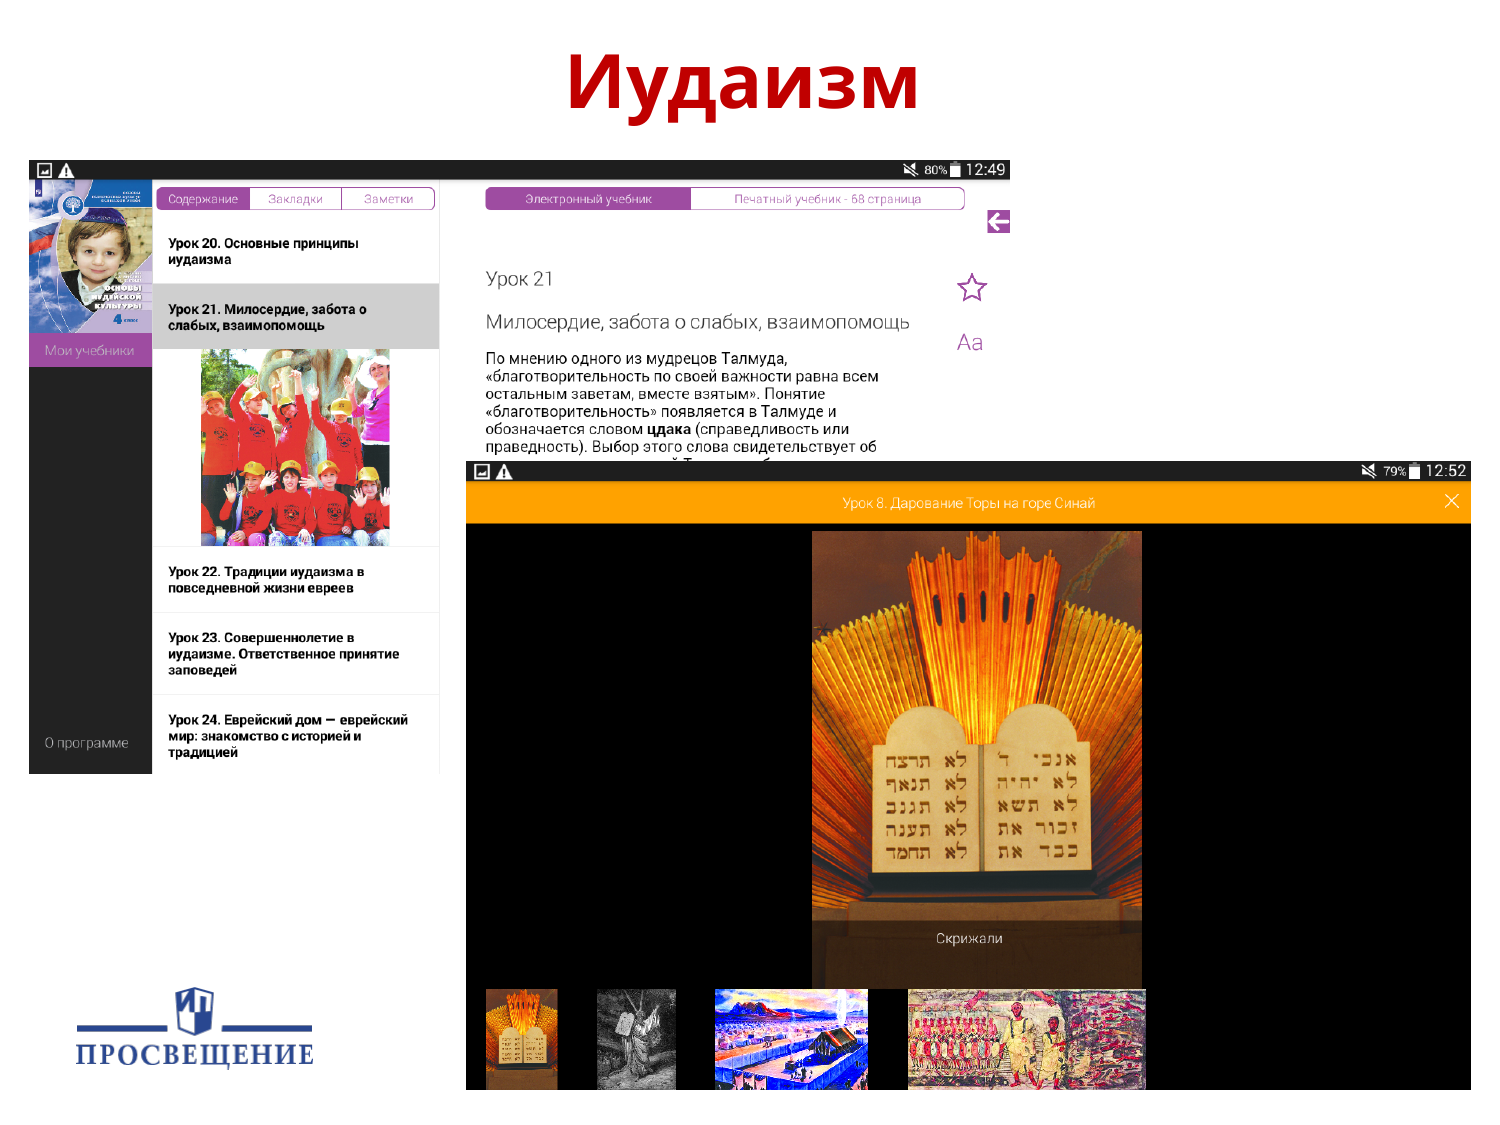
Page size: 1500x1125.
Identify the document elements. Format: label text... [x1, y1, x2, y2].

picture [29, 160, 1471, 1090]
title Иудаизм [519, 30, 1193, 126]
picture [76, 987, 313, 1070]
